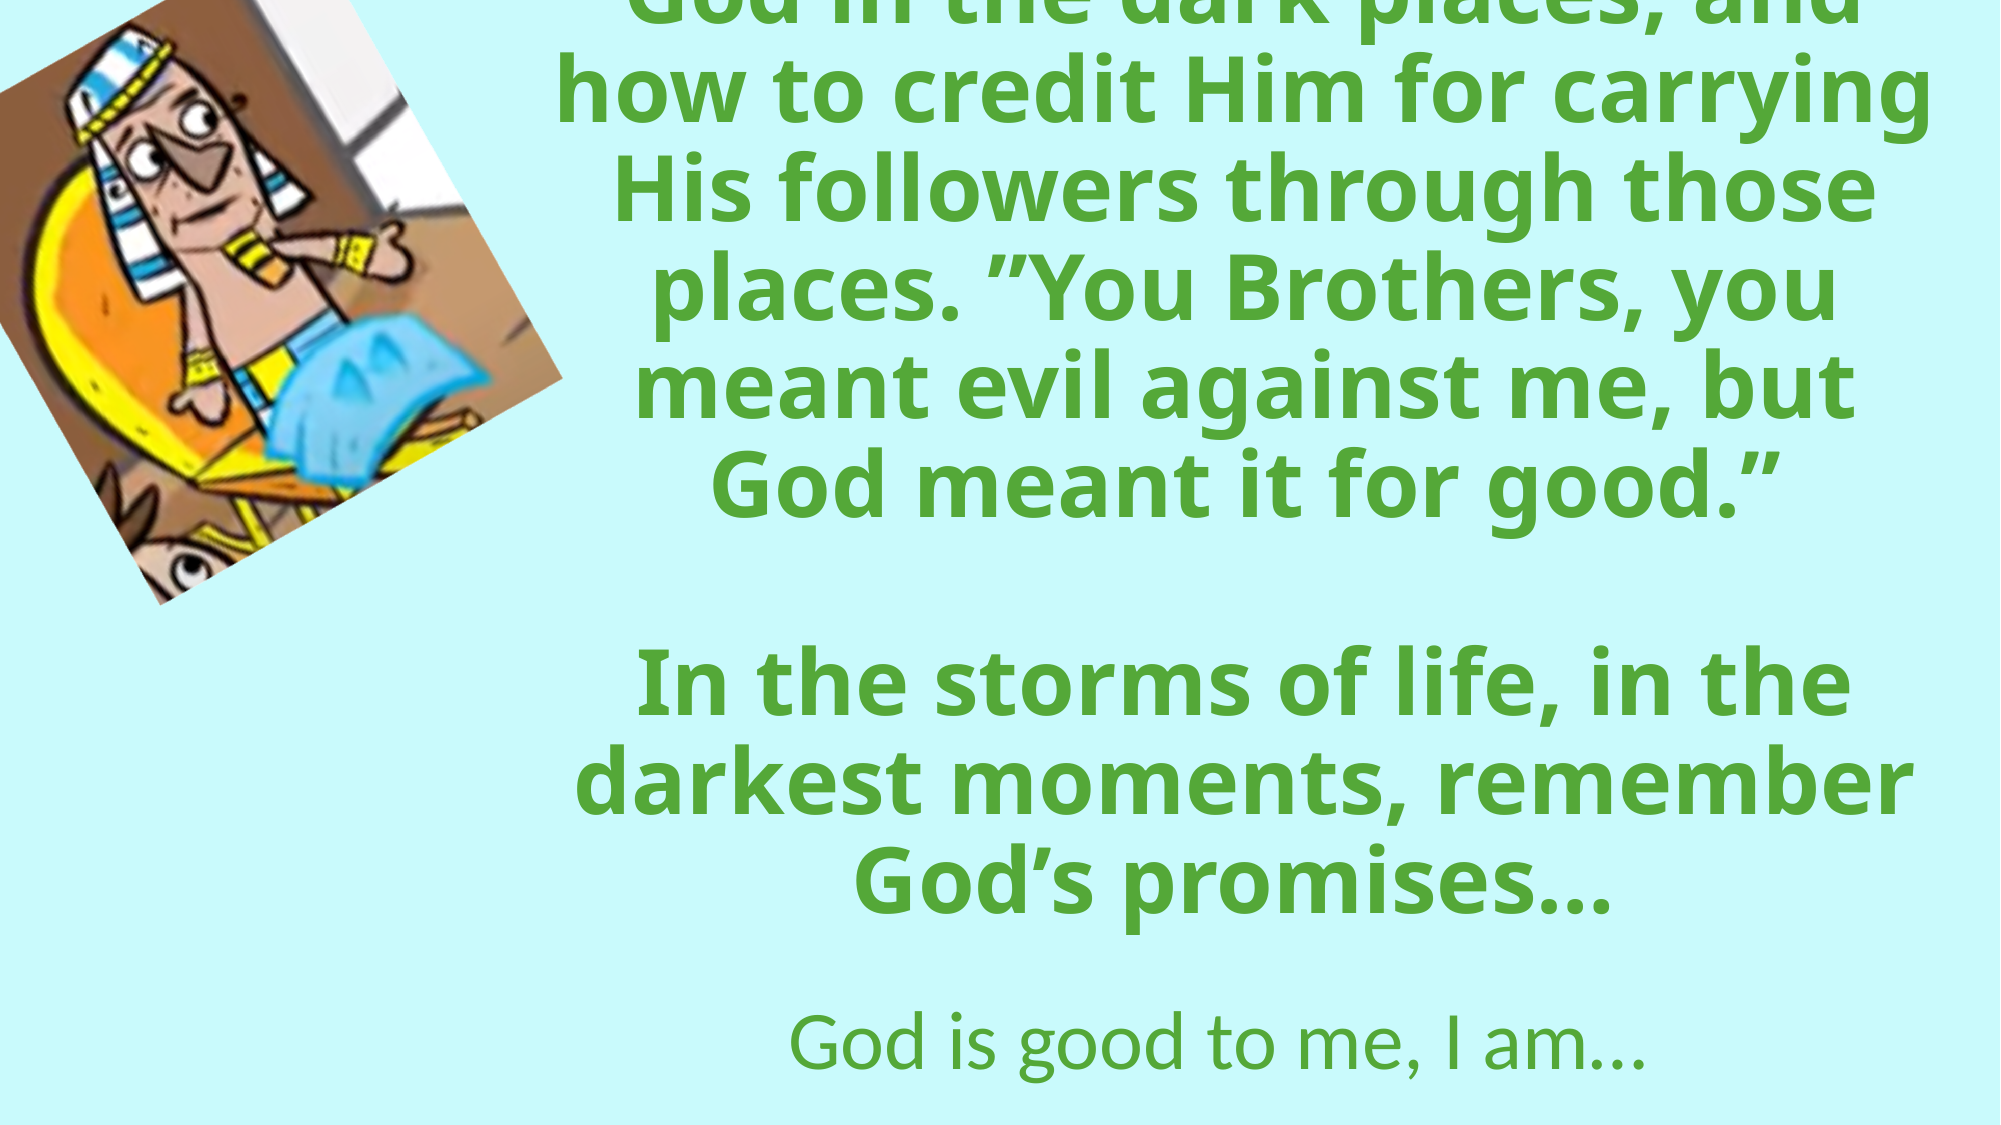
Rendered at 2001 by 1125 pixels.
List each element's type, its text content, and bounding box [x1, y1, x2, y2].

title Joseph shows how to glorify God in the dark places, and how to credit Him for carrying His followers through those places. ”You Brothers, you meant evil against me, but God meant it for good.” In the storms of life, in the darkest moments, remember God’s promises… [519, 133, 1972, 941]
text_box God is good to me, I am… [773, 978, 1848, 1094]
picture [0, 0, 562, 605]
